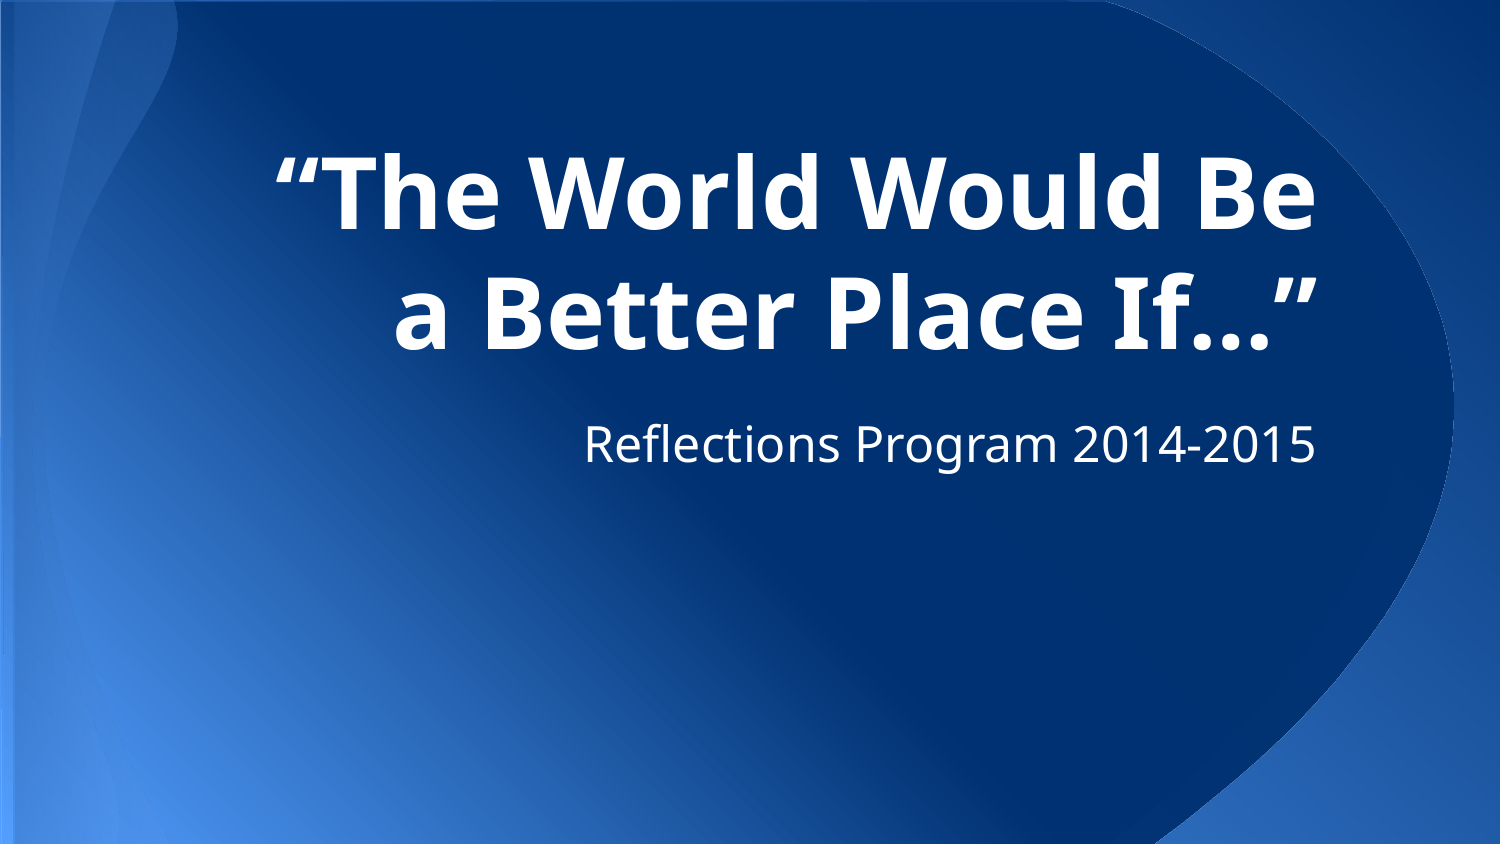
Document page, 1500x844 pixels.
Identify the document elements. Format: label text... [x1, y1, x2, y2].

title “The World Would Be a Better Place If…” [177, 203, 1335, 385]
subtitle Reflections Program 2014-2015 [177, 397, 1332, 512]
